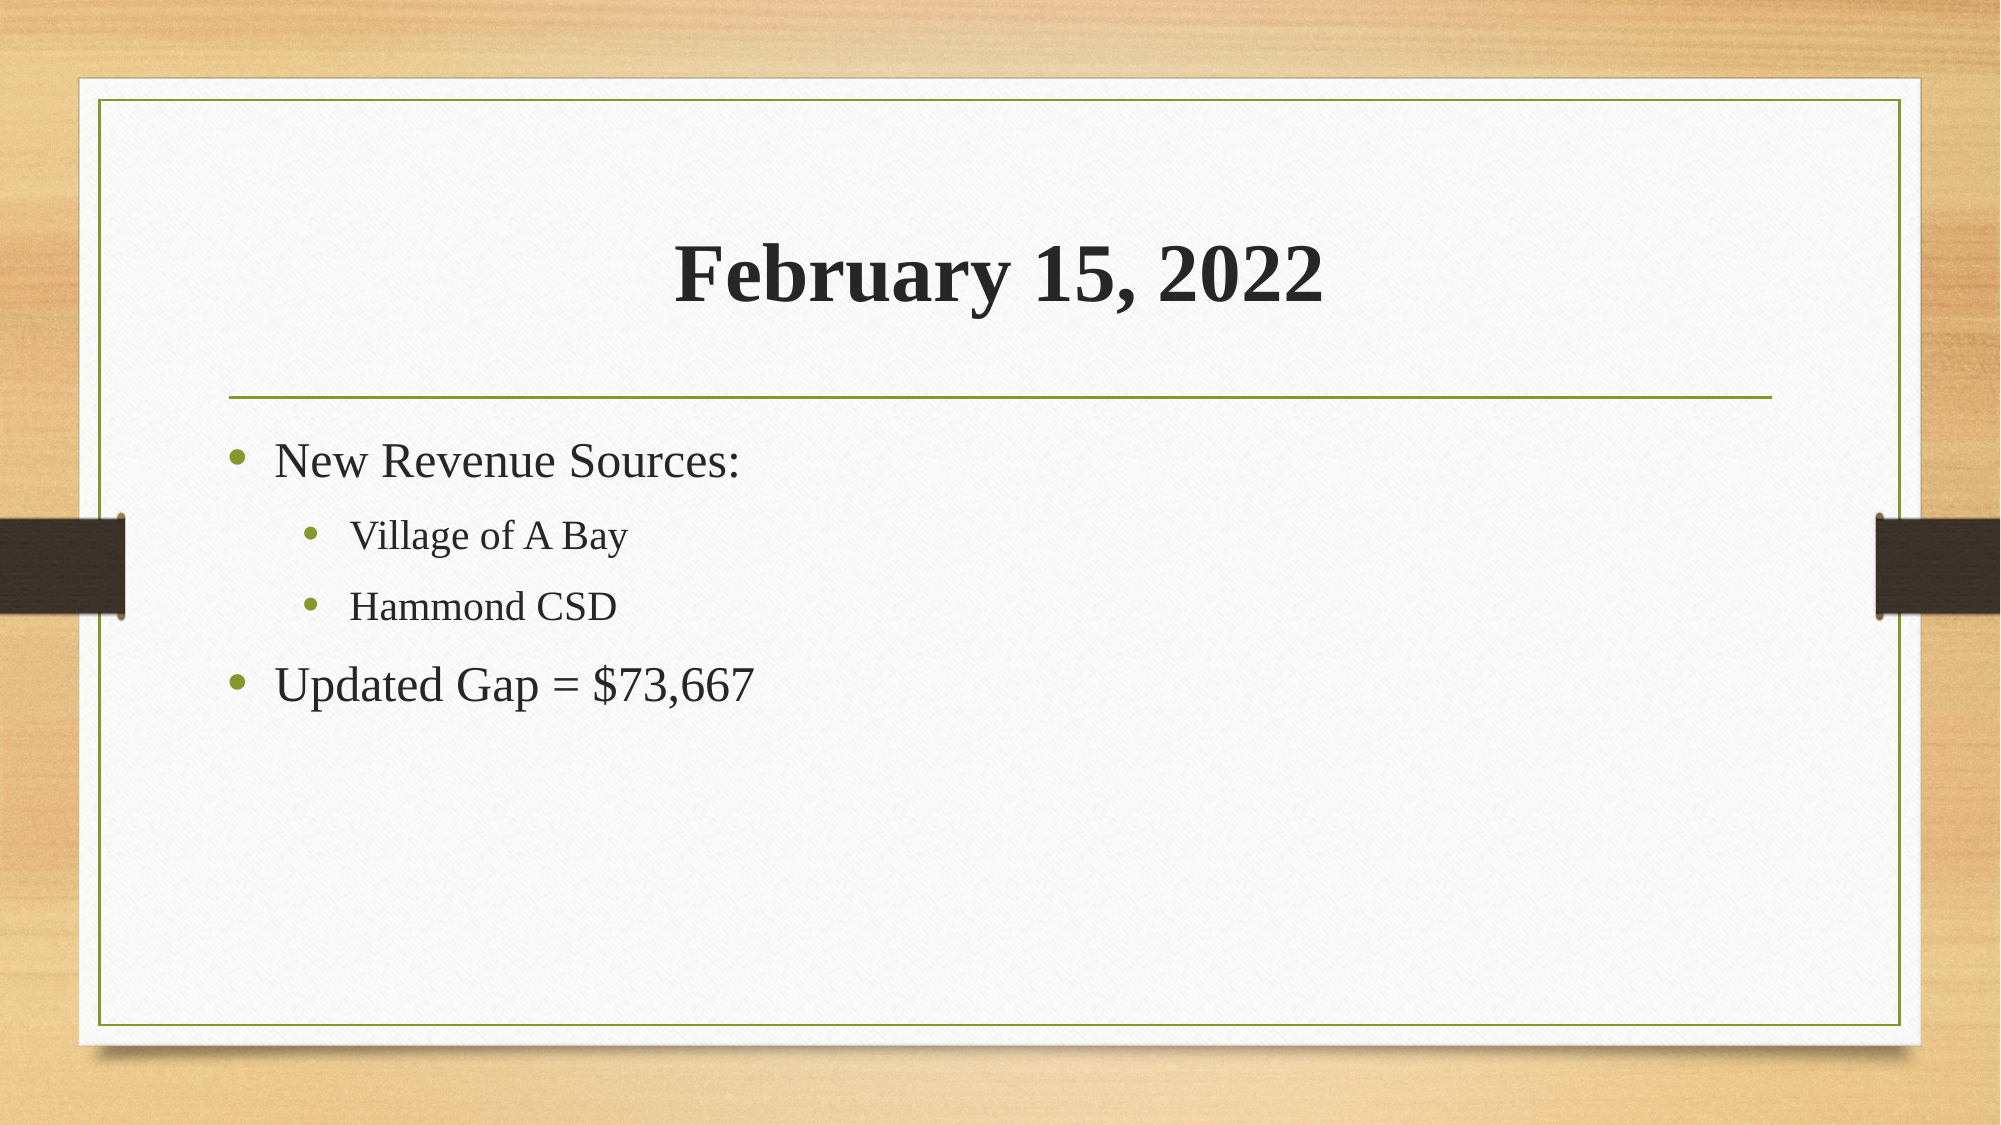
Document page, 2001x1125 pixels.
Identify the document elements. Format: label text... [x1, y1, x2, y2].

list New Revenue Sources: Village of A Bay Hammond CSD Updated Gap = $73,667 [212, 419, 1788, 964]
picture [0, 0, 2001, 1125]
title February 15, 2022 [212, 161, 1788, 375]
